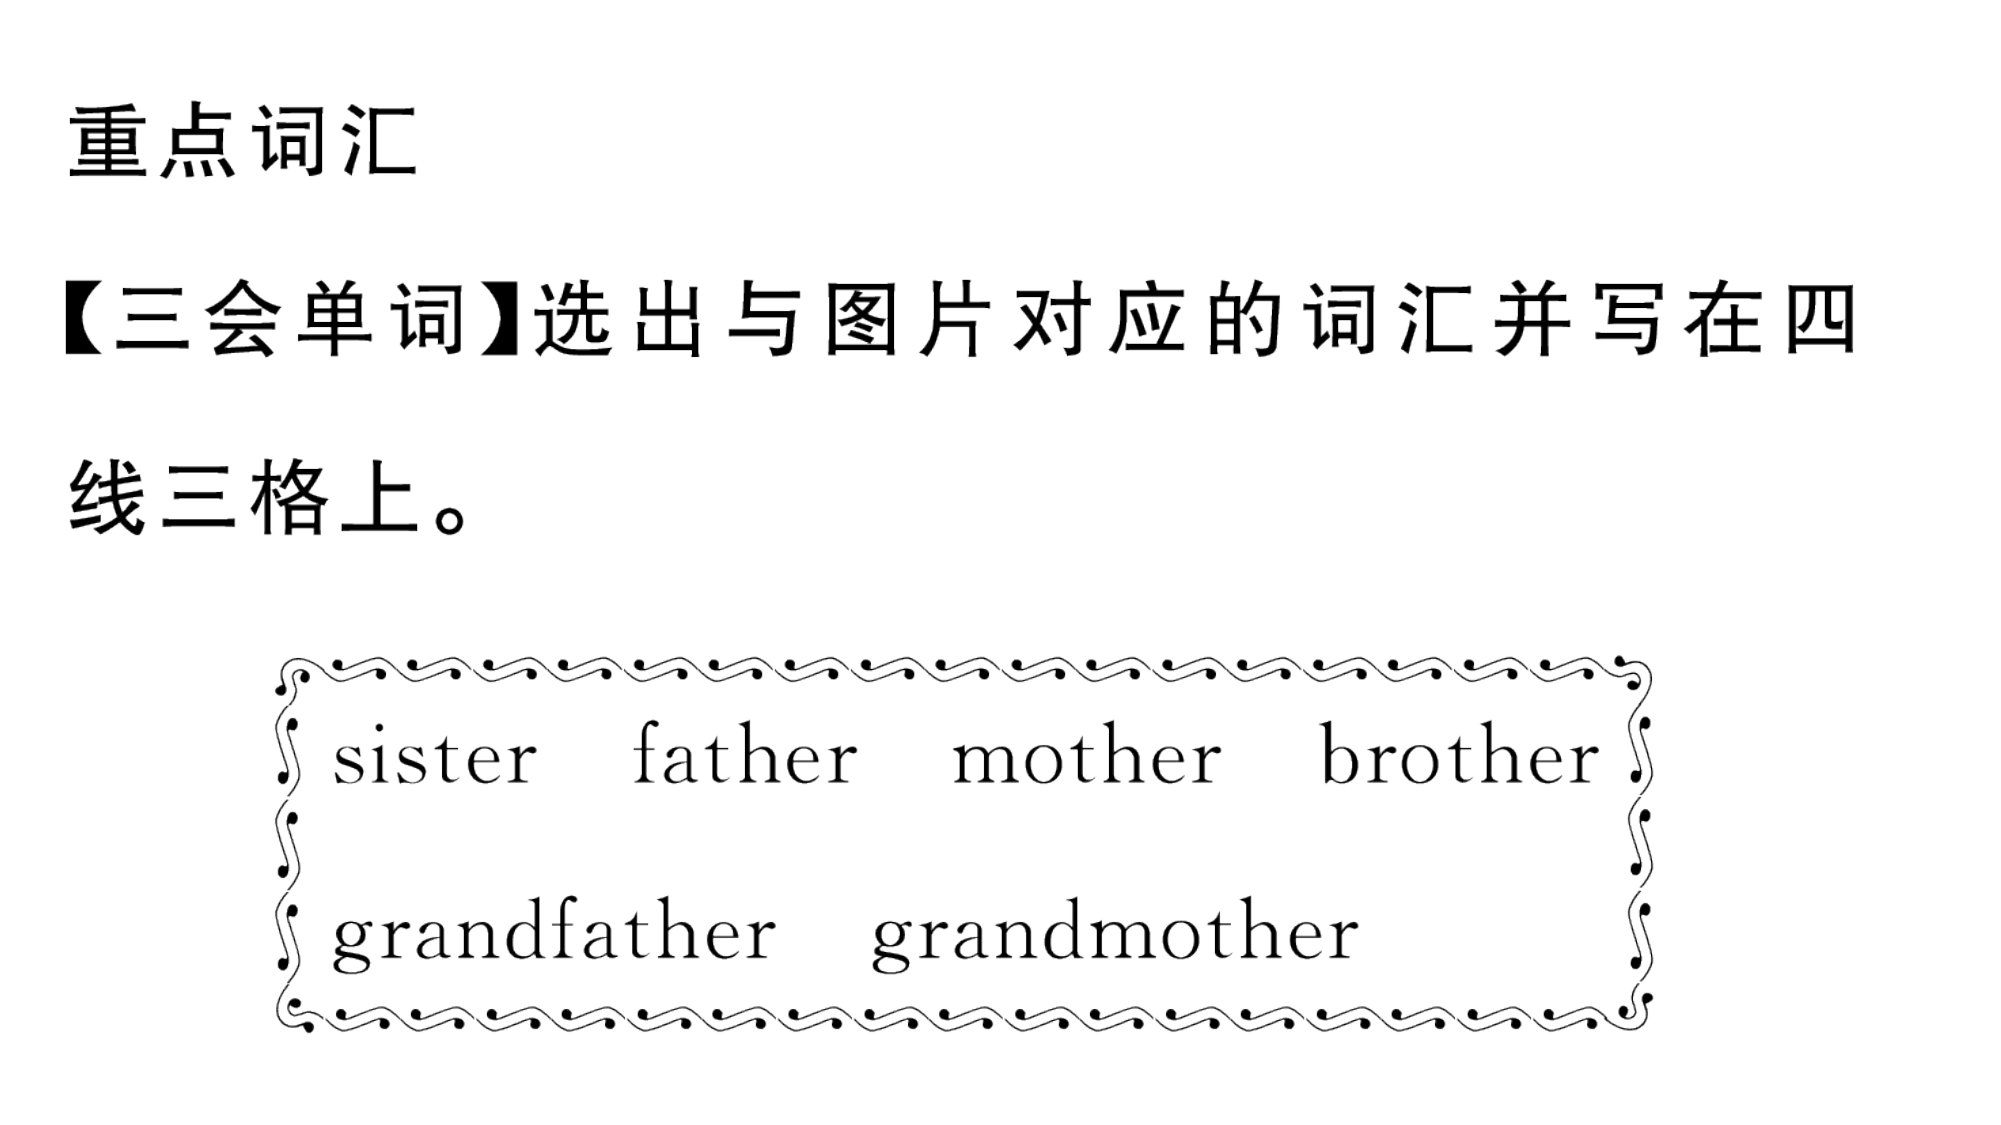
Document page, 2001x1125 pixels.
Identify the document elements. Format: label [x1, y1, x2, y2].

picture [58, 58, 1924, 1088]
